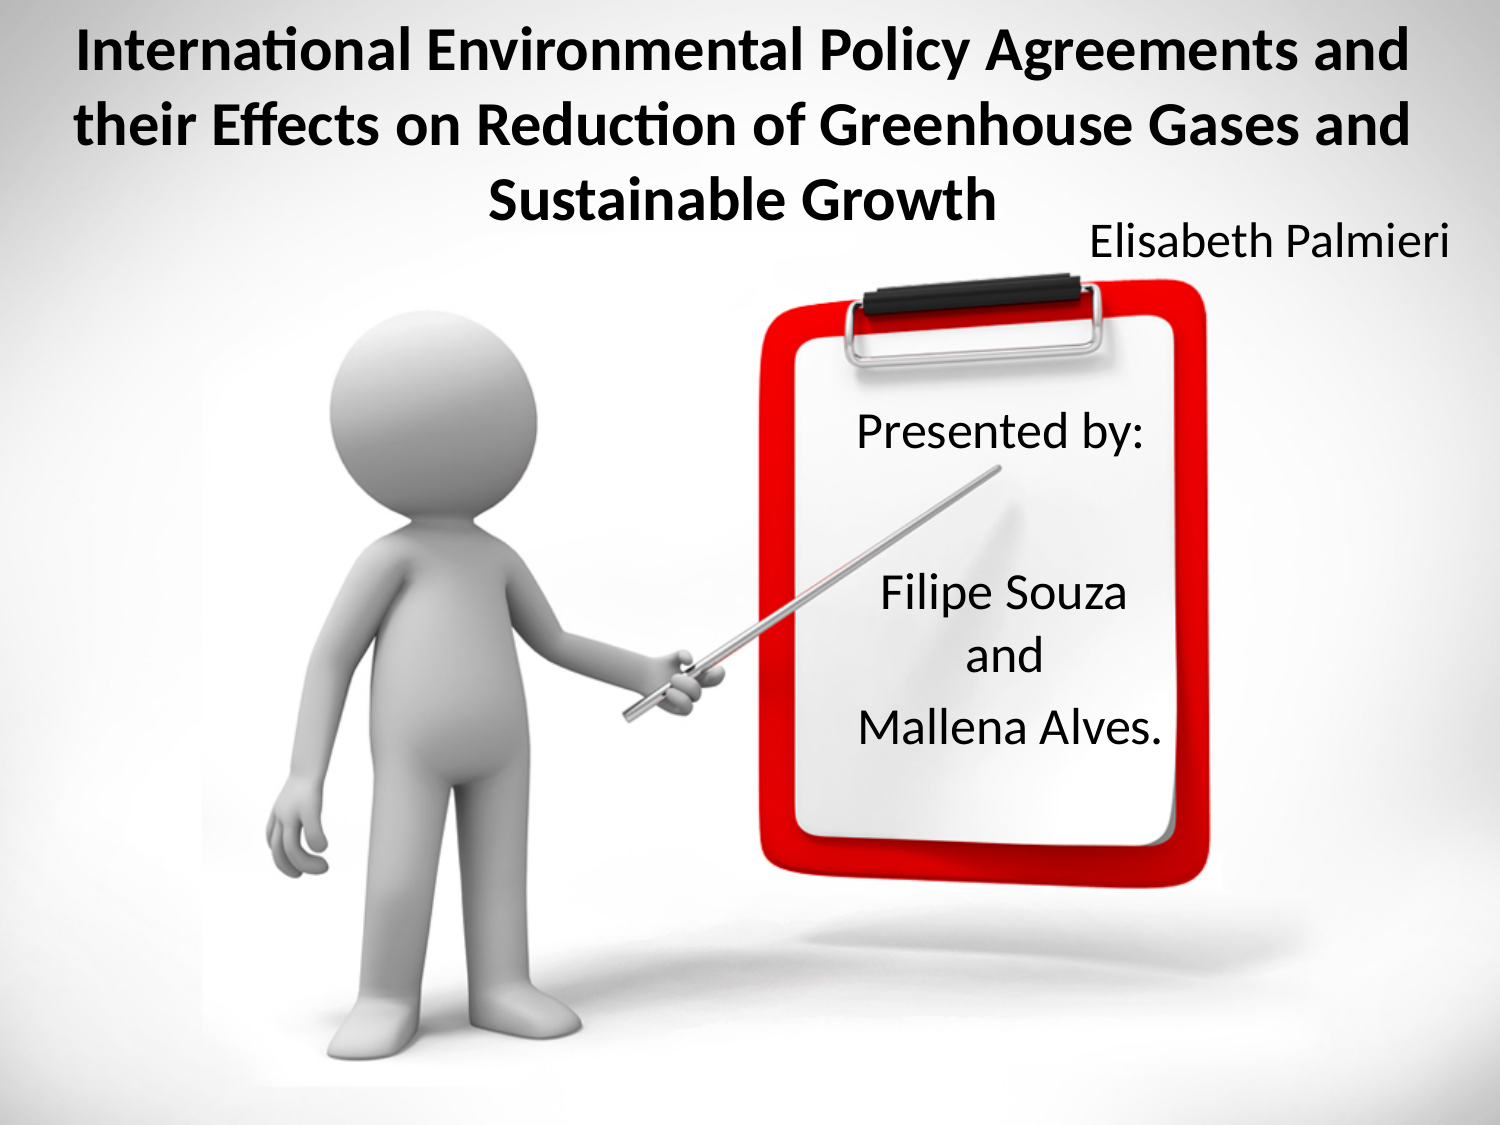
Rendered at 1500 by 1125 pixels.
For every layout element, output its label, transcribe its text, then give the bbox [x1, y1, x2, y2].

text_box Elisabeth Palmieri [1050, 199, 1491, 282]
text_box Filipe Souza and Mallena Alves. [837, 549, 1184, 783]
text_box International Environmental Policy Agreements and their Effects on Reduction of Greenhouse Gases and Sustainable Growth [0, 4, 1488, 238]
picture [0, 0, 1500, 1125]
text_box Presented by: [837, 388, 1161, 470]
